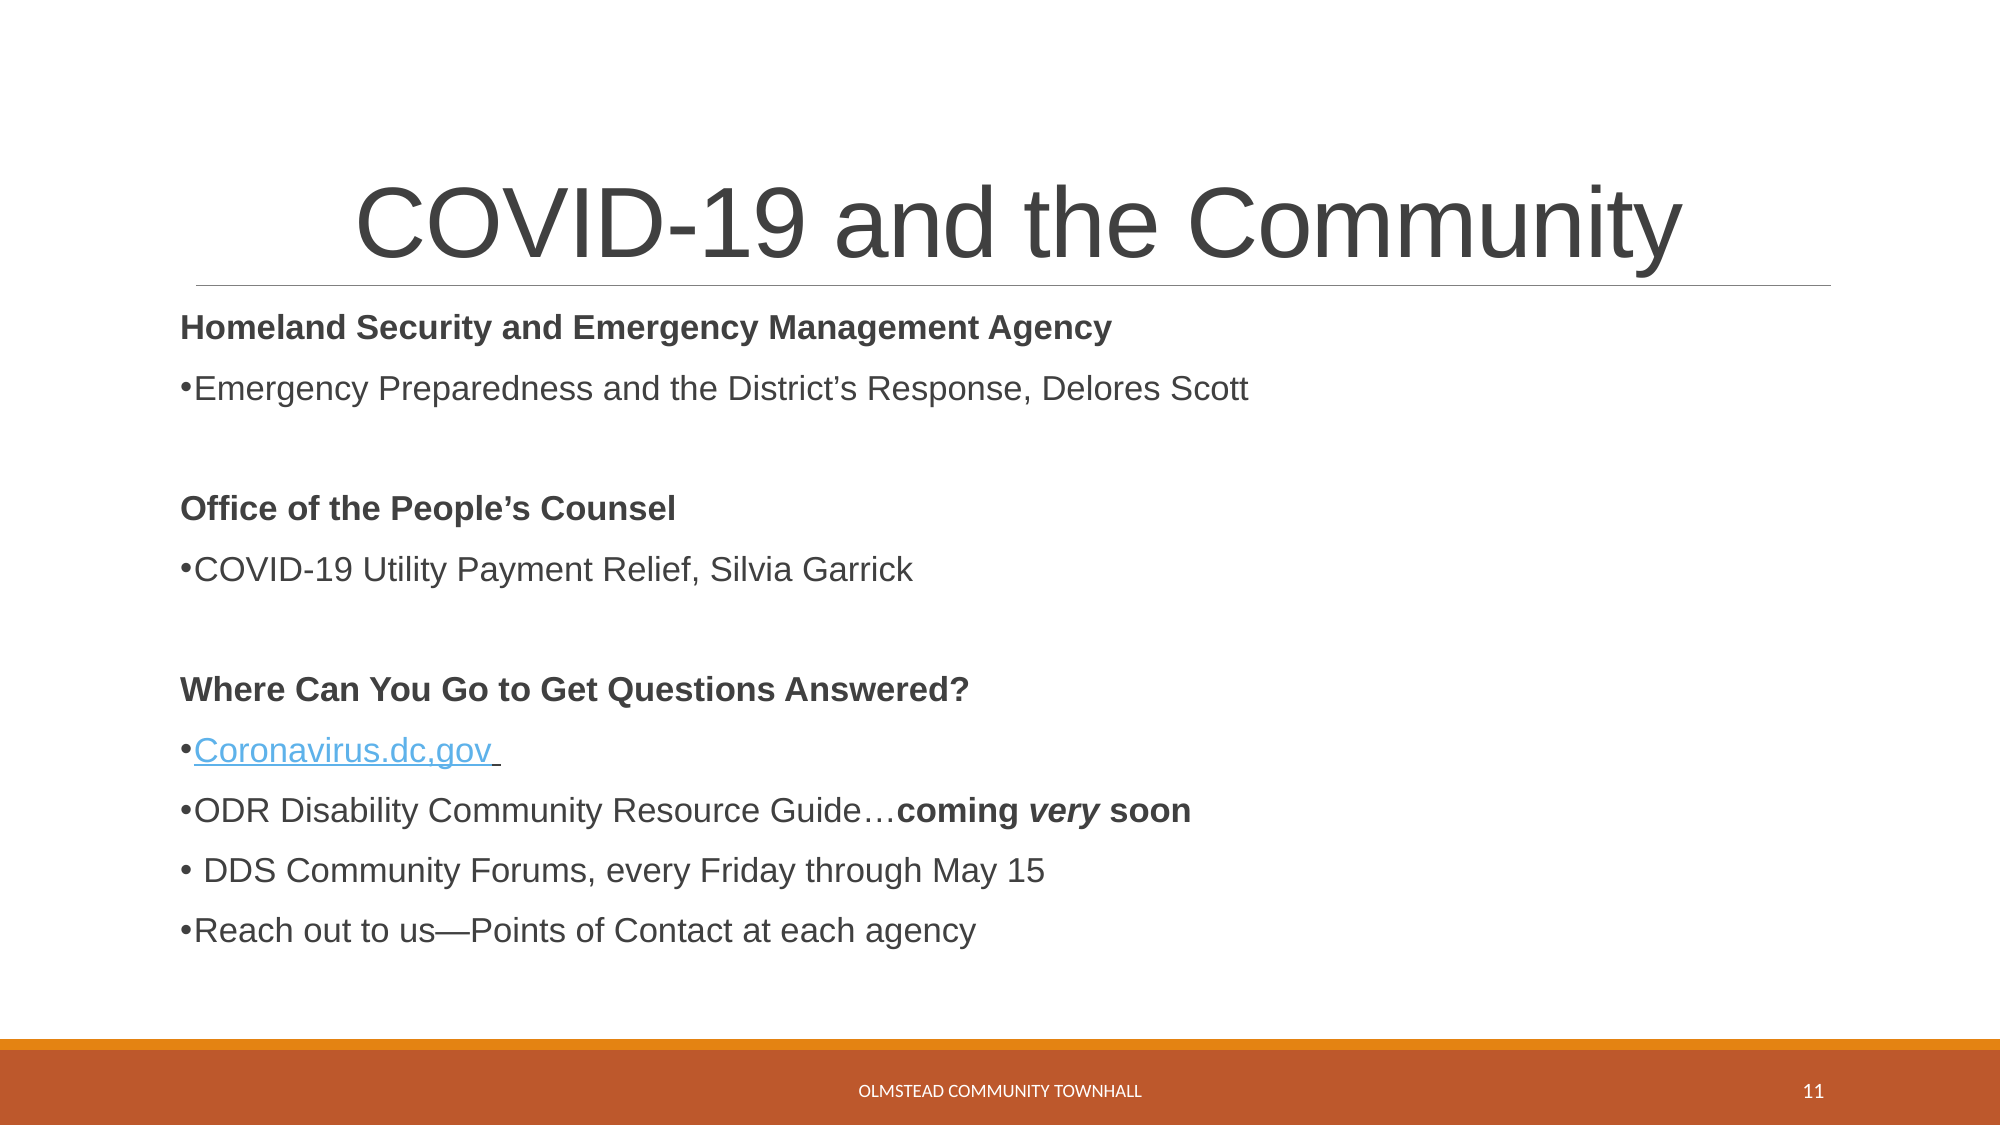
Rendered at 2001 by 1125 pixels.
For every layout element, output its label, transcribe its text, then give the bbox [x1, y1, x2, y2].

list Homeland Security and Emergency Management Agency Emergency Preparedness and the District’s Response, Delores Scott Office of the People’s Counsel COVID-19 Utility Payment Relief, Silvia Garrick Where Can You Go to Get Questions Answered? Coronavirus.dc,gov ODR Disability Community Resource Guide…coming very soon DDS Community Forums, every Friday through May 15 Reach out to us—Points of Contact at each agency [180, 302, 1830, 963]
footer Olmstead Community Townhall [604, 1059, 1396, 1120]
title COVID-19 and the Community [180, 47, 1830, 285]
slide_number 11 [1624, 1059, 1840, 1120]
